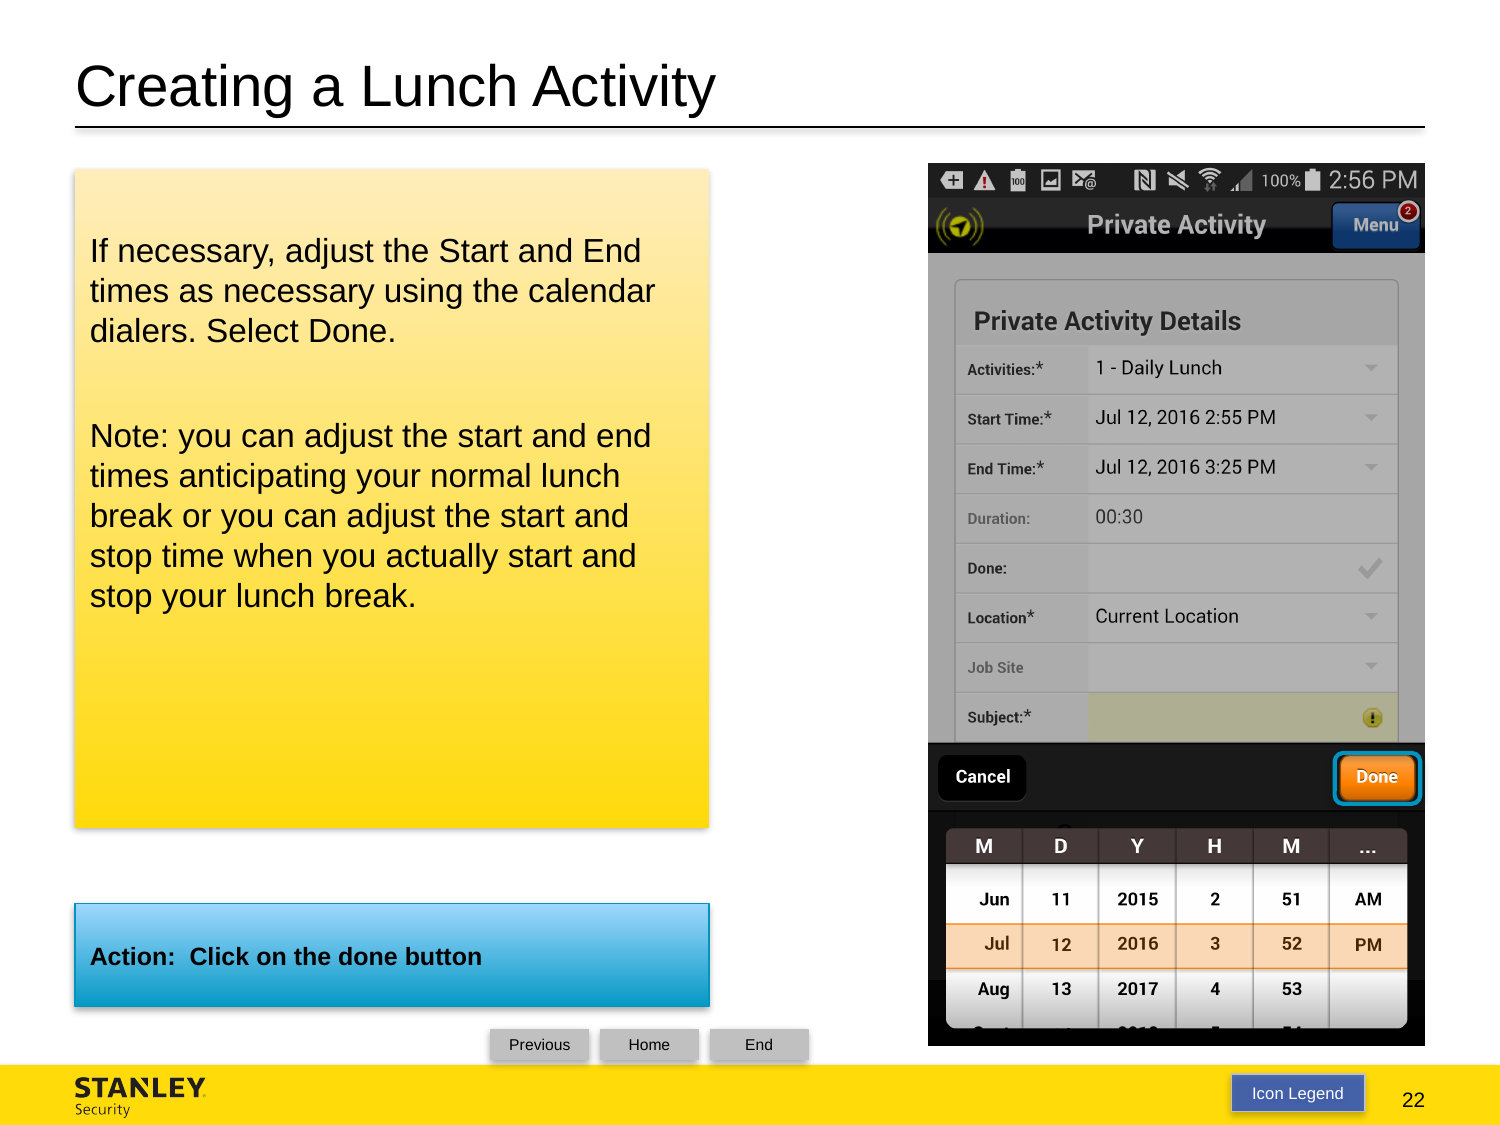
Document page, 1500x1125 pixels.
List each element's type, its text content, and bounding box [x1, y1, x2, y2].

text_box Home [600, 1029, 699, 1060]
slide_number 22 [1364, 1072, 1425, 1112]
text_box Icon Legend [1231, 1073, 1366, 1112]
picture [928, 163, 1426, 1046]
text_box Previous [490, 1029, 589, 1060]
text_box If necessary, adjust the Start and End times as necessary using the calendar dialers. Select Done. Note: you can adjust the start and end times anticipating your normal lunch break or you can adjust the start and stop time when you actually start and stop your lunch break. [75, 169, 709, 828]
picture [75, 1077, 206, 1118]
text_box Action: Click on the done button [74, 903, 710, 1007]
title Creating a Lunch Activity [75, 40, 1425, 127]
text_box End [710, 1029, 809, 1060]
